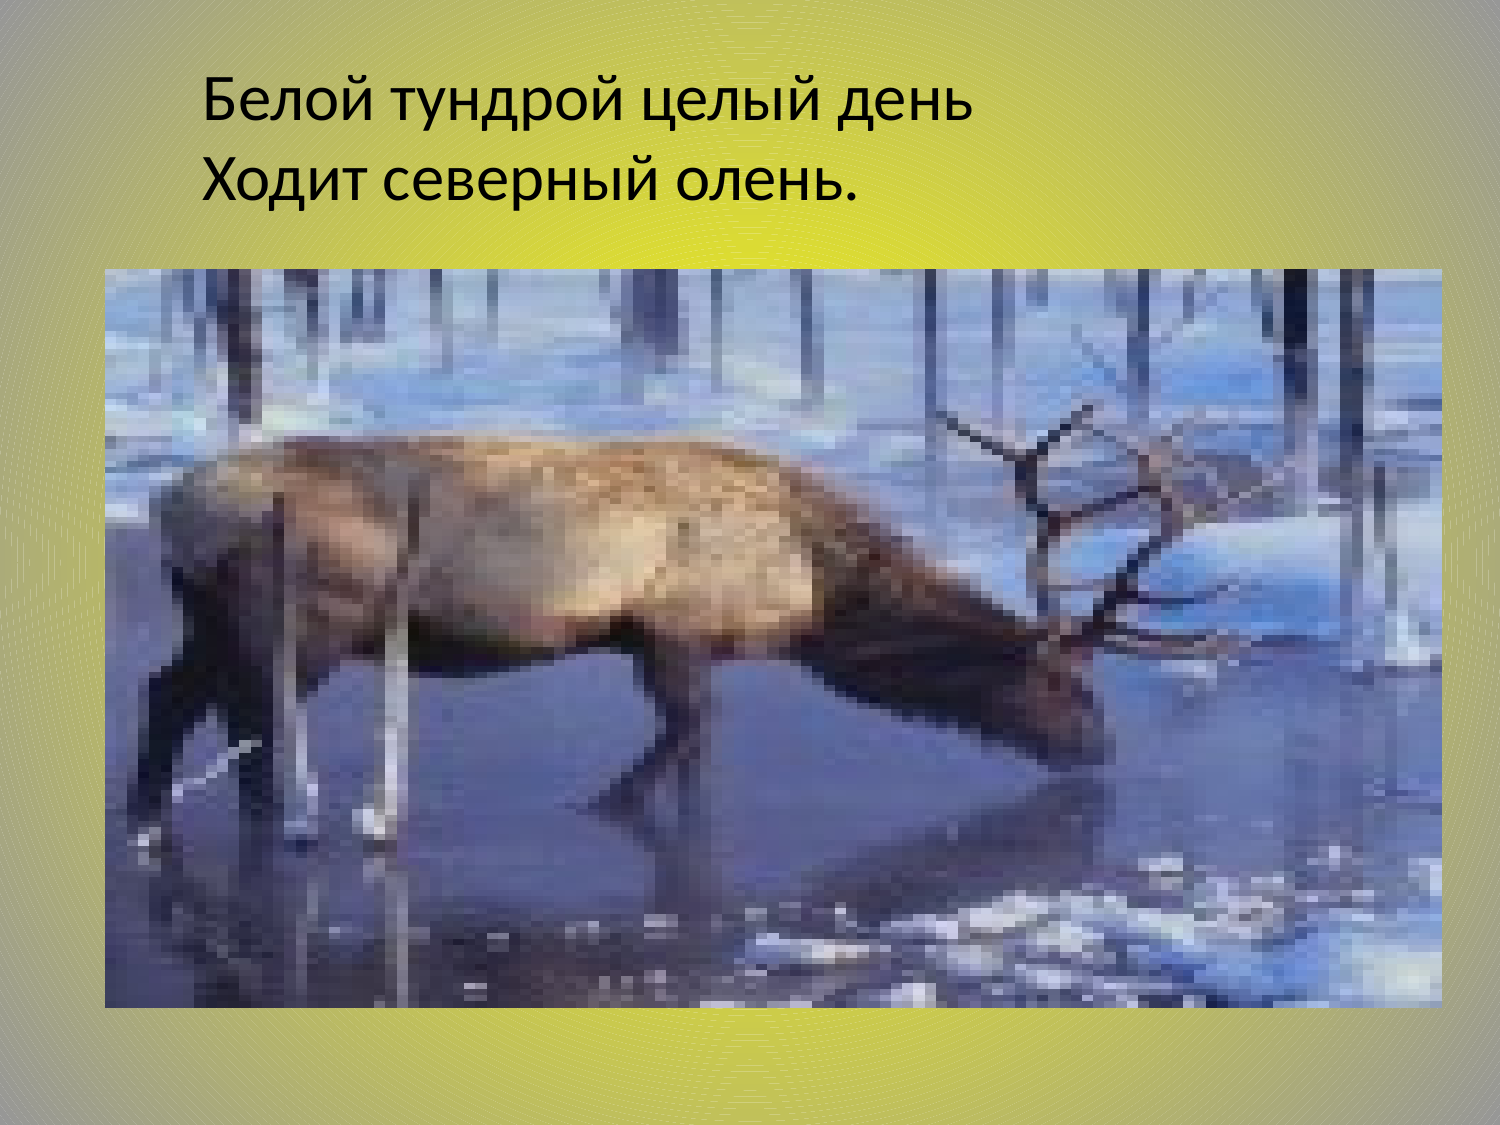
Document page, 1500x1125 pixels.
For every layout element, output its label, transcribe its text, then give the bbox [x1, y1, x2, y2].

text_box Белой тундрой целый день Ходит северный олень. [187, 46, 1125, 222]
picture [105, 269, 1442, 1008]
